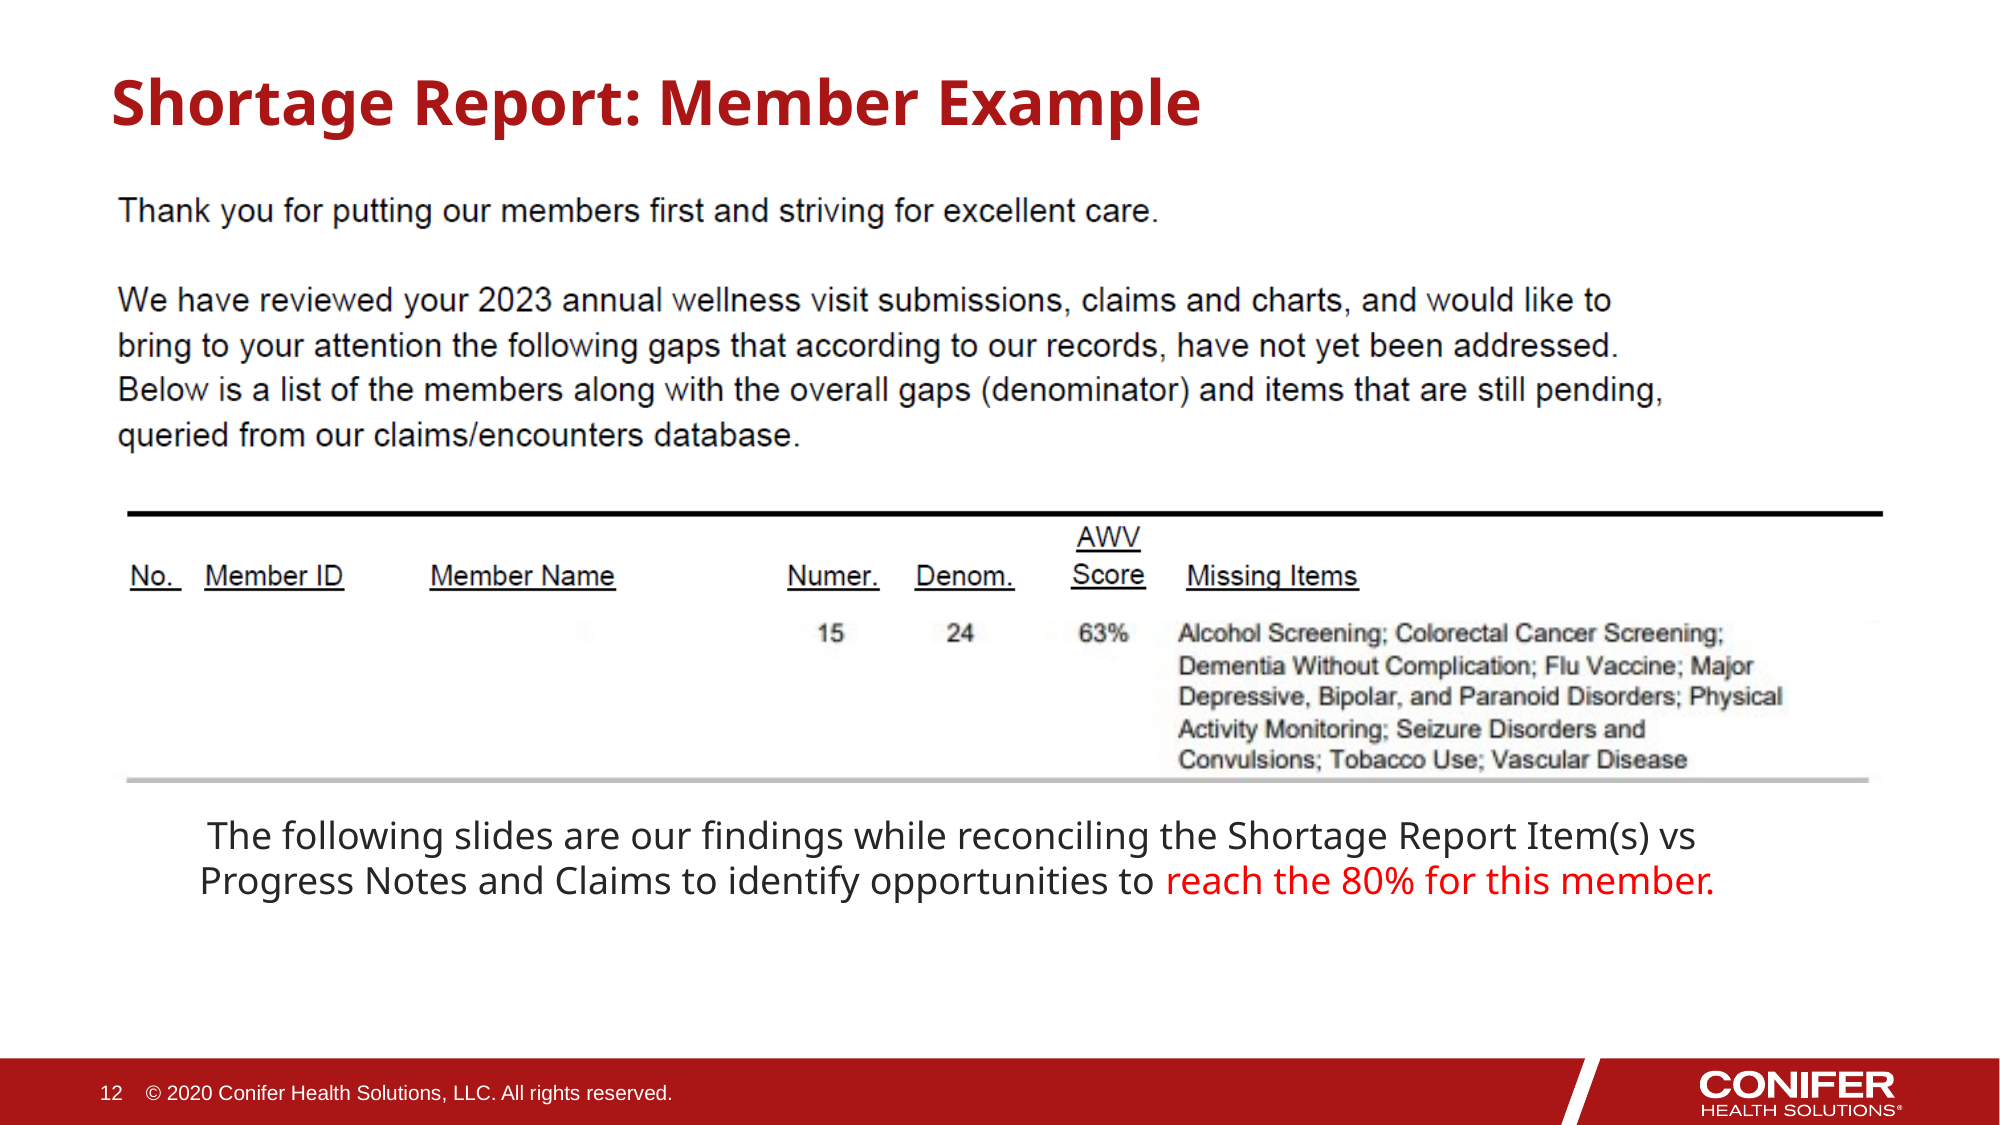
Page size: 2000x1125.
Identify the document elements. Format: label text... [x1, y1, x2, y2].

picture [111, 620, 1889, 783]
text_box Shortage Report: Member Example [97, 55, 1994, 164]
picture [96, 174, 1903, 598]
text_box The following slides are our findings while reconciling the Shortage Report Item(s) vs Progress Notes and Claims to identify opportunities to reach the 80% for this member. [126, 805, 1788, 910]
